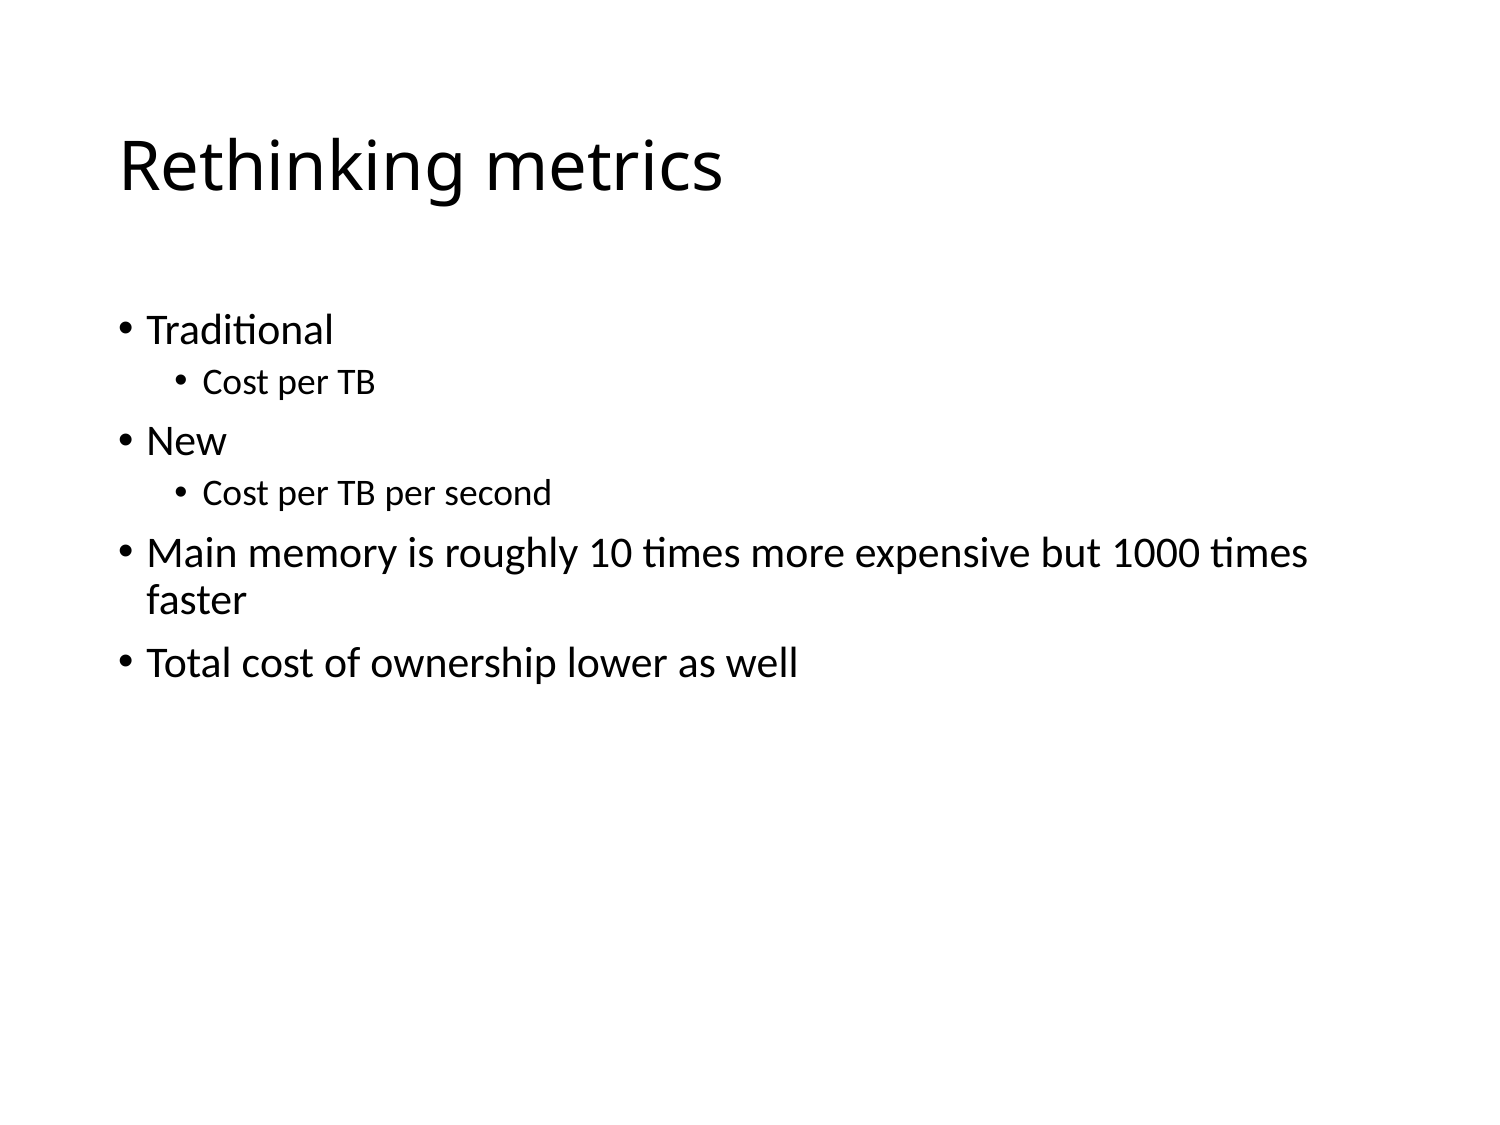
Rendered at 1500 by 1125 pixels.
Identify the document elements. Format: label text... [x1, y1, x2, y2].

title Rethinking metrics [103, 59, 1397, 278]
list Traditional Cost per TB New Cost per TB per second Main memory is roughly 10 times more expensive but 1000 times faster Total cost of ownership lower as well [103, 299, 1397, 1014]
